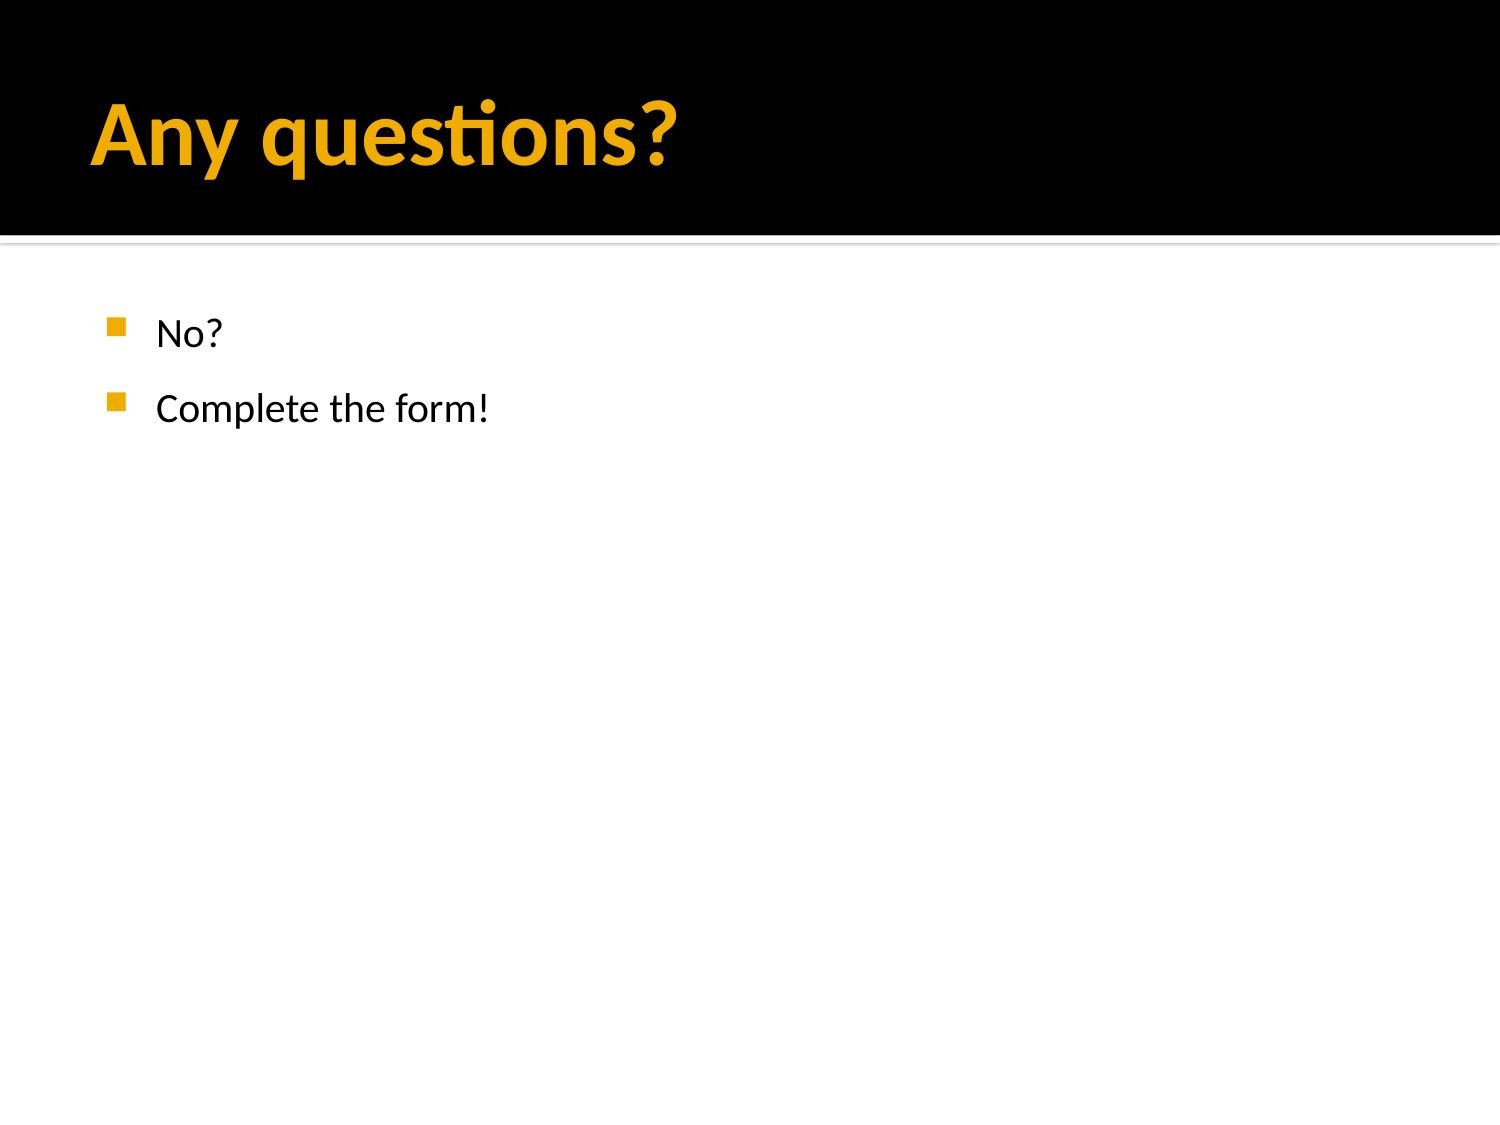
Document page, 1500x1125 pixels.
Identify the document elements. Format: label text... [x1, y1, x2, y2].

title Any questions? [75, 25, 1425, 231]
list No? Complete the form! [75, 291, 1425, 1071]
